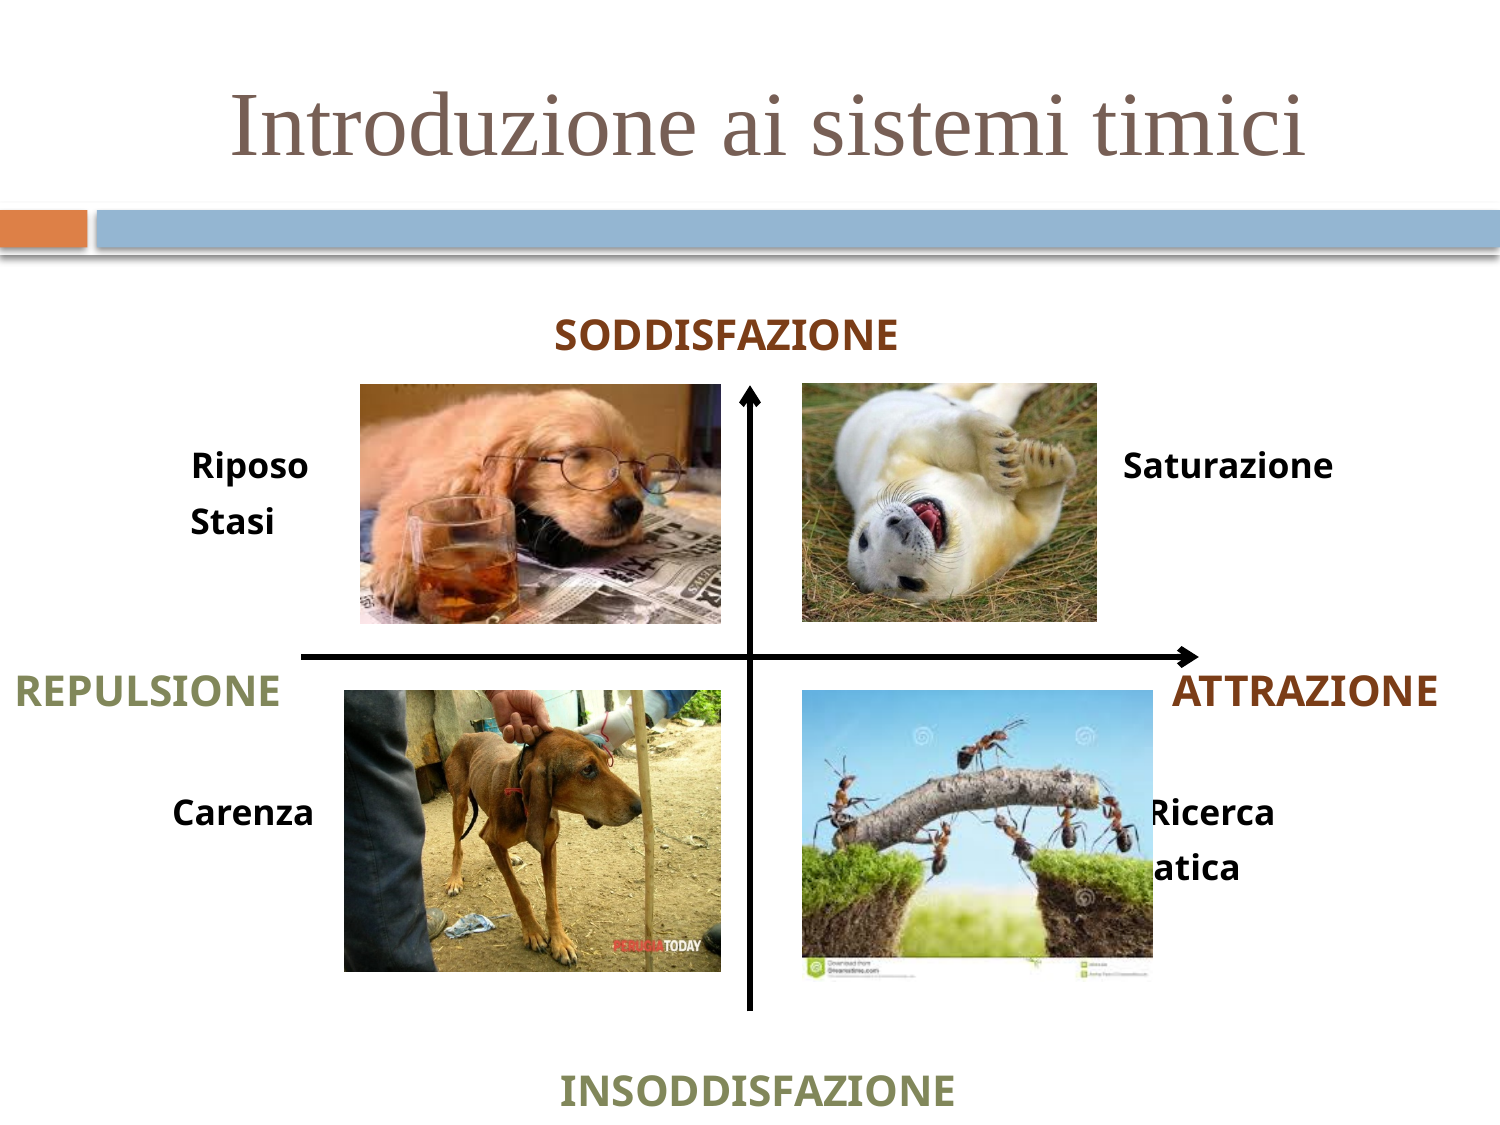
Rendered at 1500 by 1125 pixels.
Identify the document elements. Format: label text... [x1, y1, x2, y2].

picture [802, 383, 1097, 622]
title Introduzione ai sistemi timici [100, 37, 1438, 200]
picture [343, 689, 721, 973]
list SODDISFAZIONE Riposo Saturazione Stasi REPULSIONE ATTRAZIONE Carenza Ricerca Fatica INSODDISFAZIONE [0, 291, 1500, 1125]
picture [802, 689, 1153, 983]
picture [359, 384, 721, 625]
